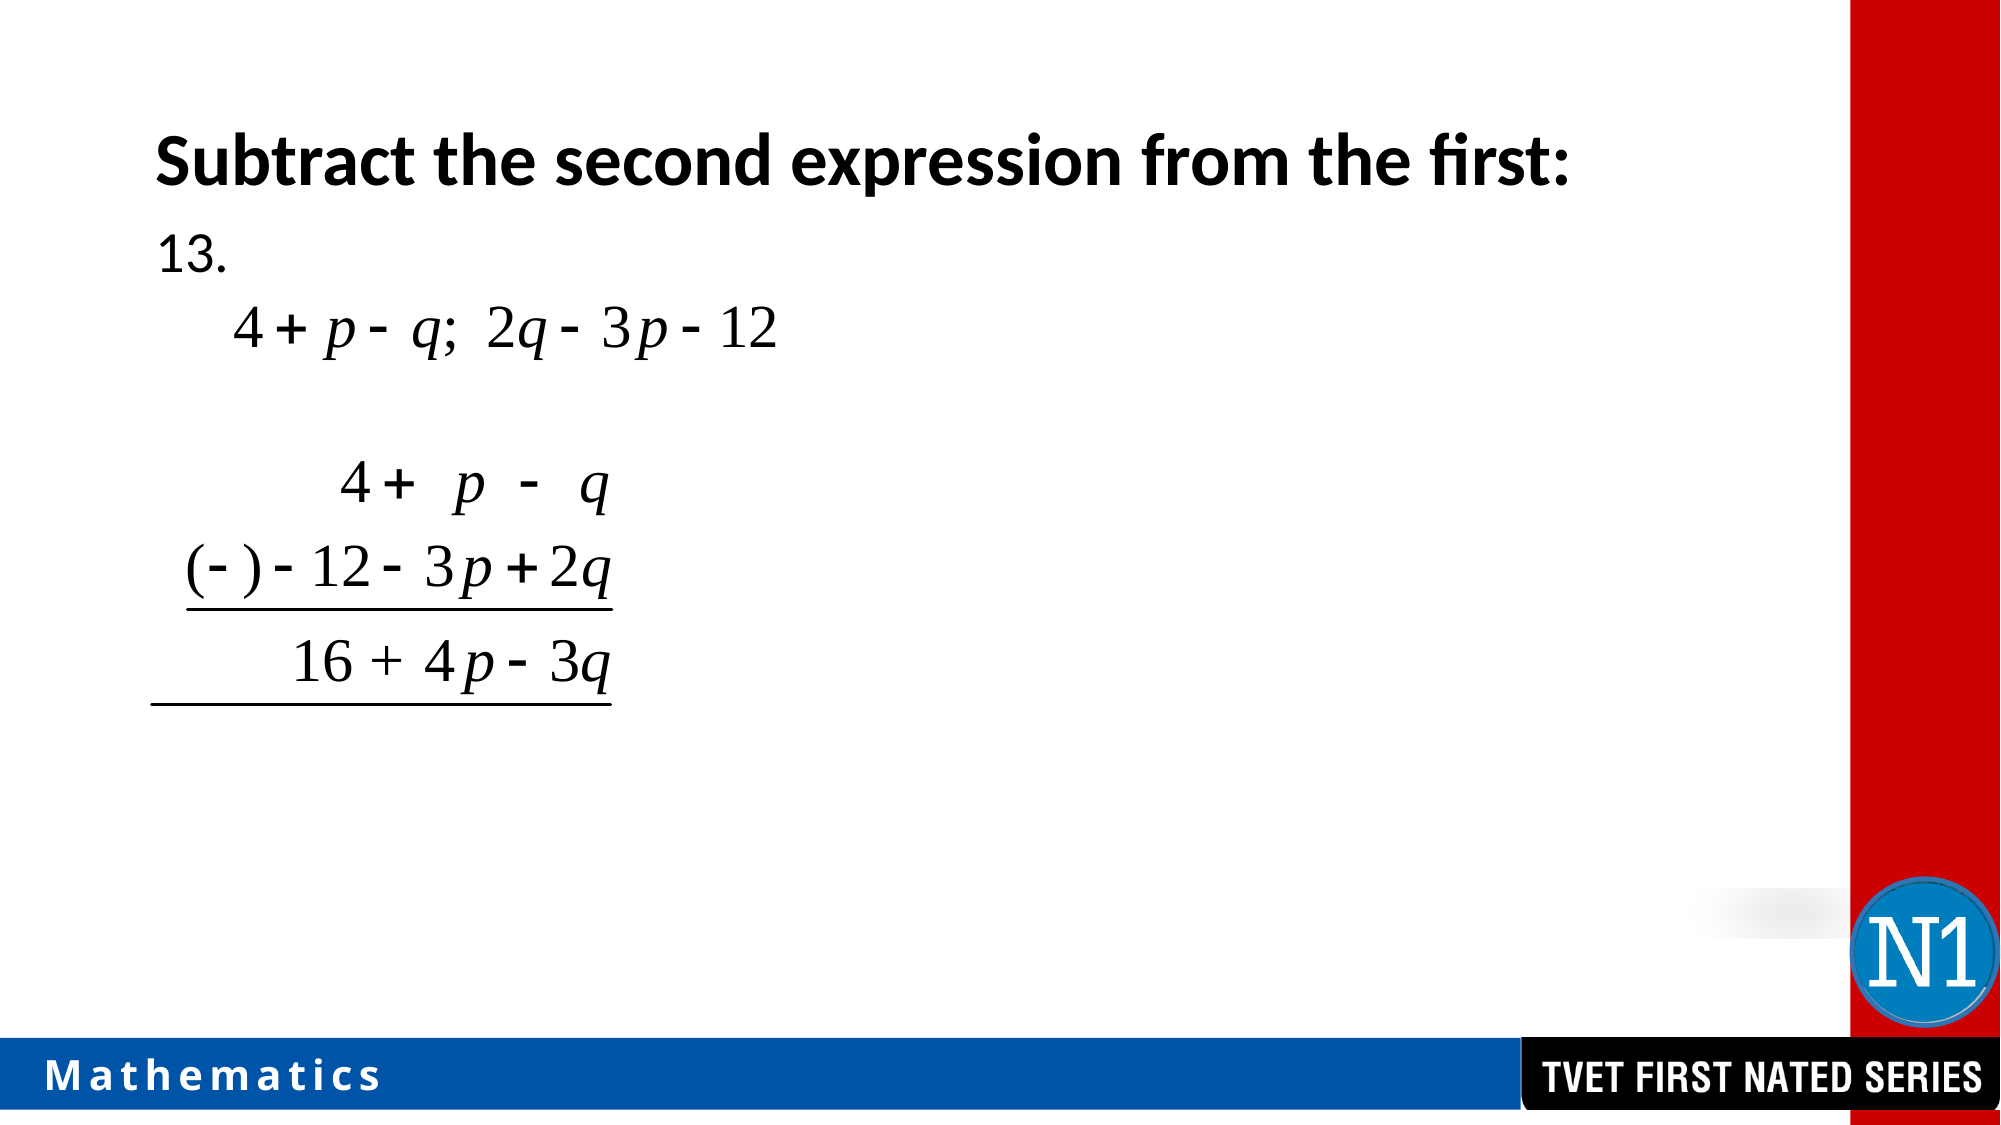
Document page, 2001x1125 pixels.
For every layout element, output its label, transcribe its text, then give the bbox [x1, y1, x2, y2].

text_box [141, 618, 625, 718]
text_box 13. [140, 218, 346, 292]
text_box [172, 446, 625, 529]
picture [1870, 918, 1938, 986]
list Subtract the second expression from the first: [140, 113, 1830, 218]
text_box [224, 291, 790, 374]
picture [1942, 918, 1975, 986]
picture [1520, 1037, 2000, 1110]
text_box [177, 525, 625, 618]
